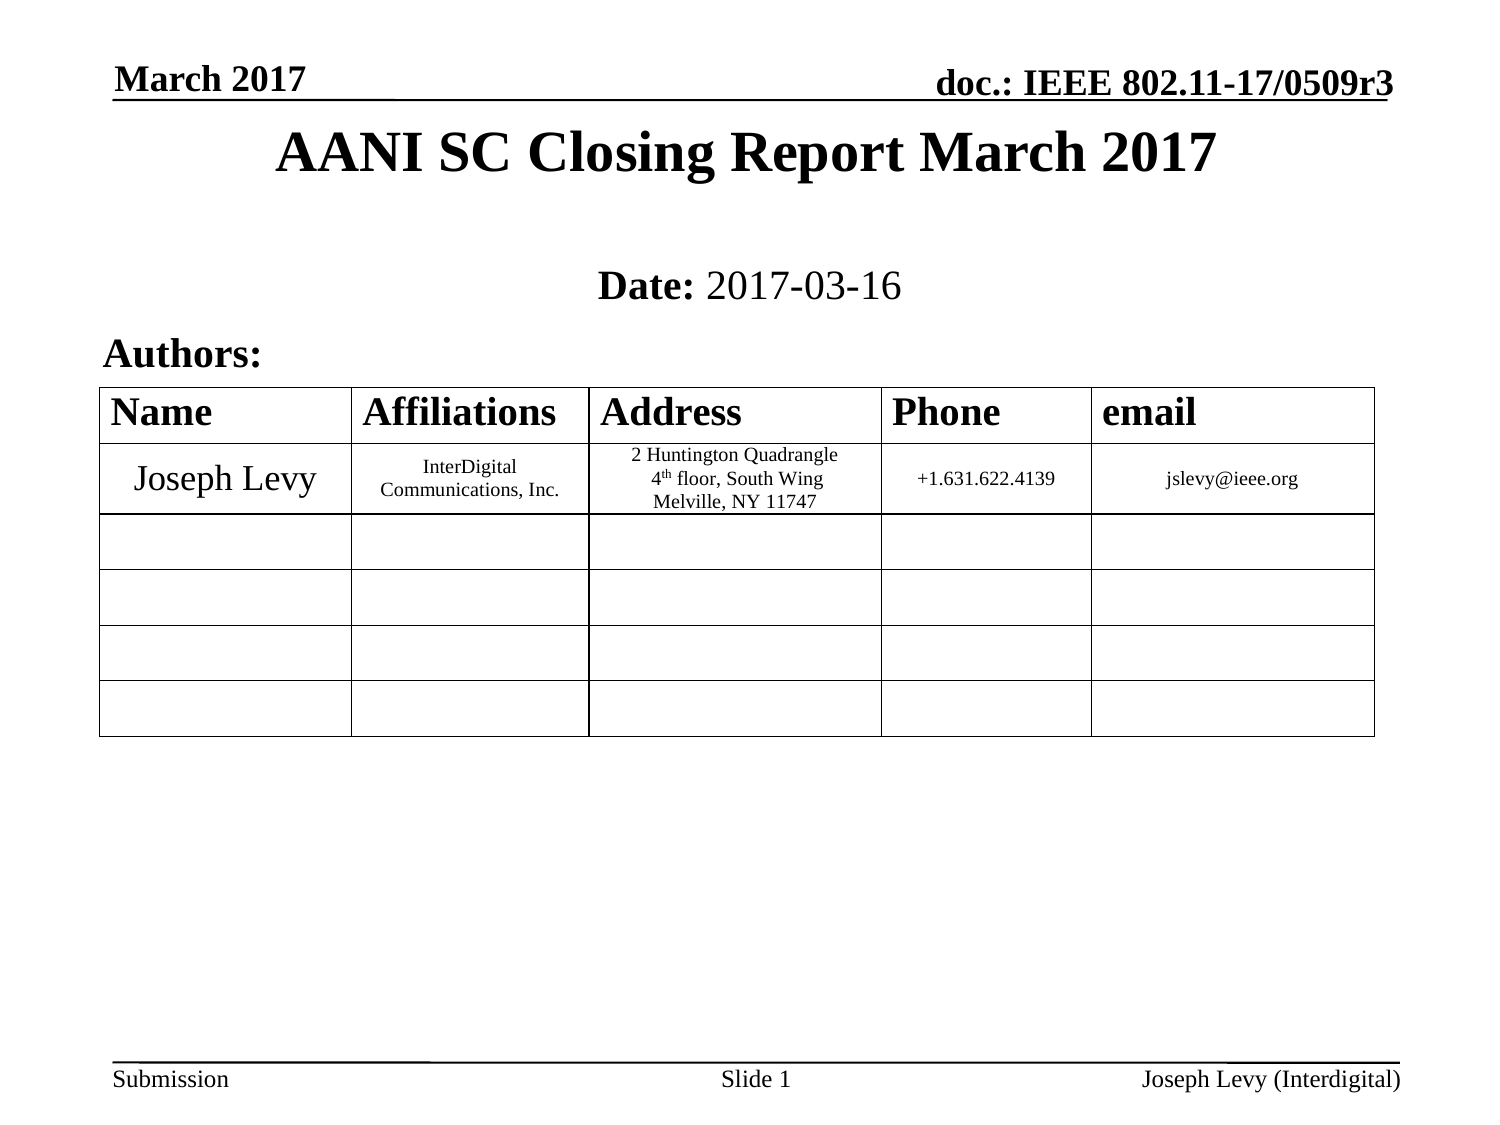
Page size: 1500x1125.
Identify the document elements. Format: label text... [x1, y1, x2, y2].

text_box Date: 2017-03-16 [112, 249, 1388, 313]
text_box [84, 386, 1404, 792]
slide_number Slide 1 [712, 1061, 800, 1123]
text_box AANI SC Closing Report March 2017 [31, 106, 1463, 281]
footer Joseph Levy (Interdigital) [878, 1061, 1402, 1093]
text_box Authors: [87, 318, 325, 381]
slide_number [114, 54, 423, 100]
